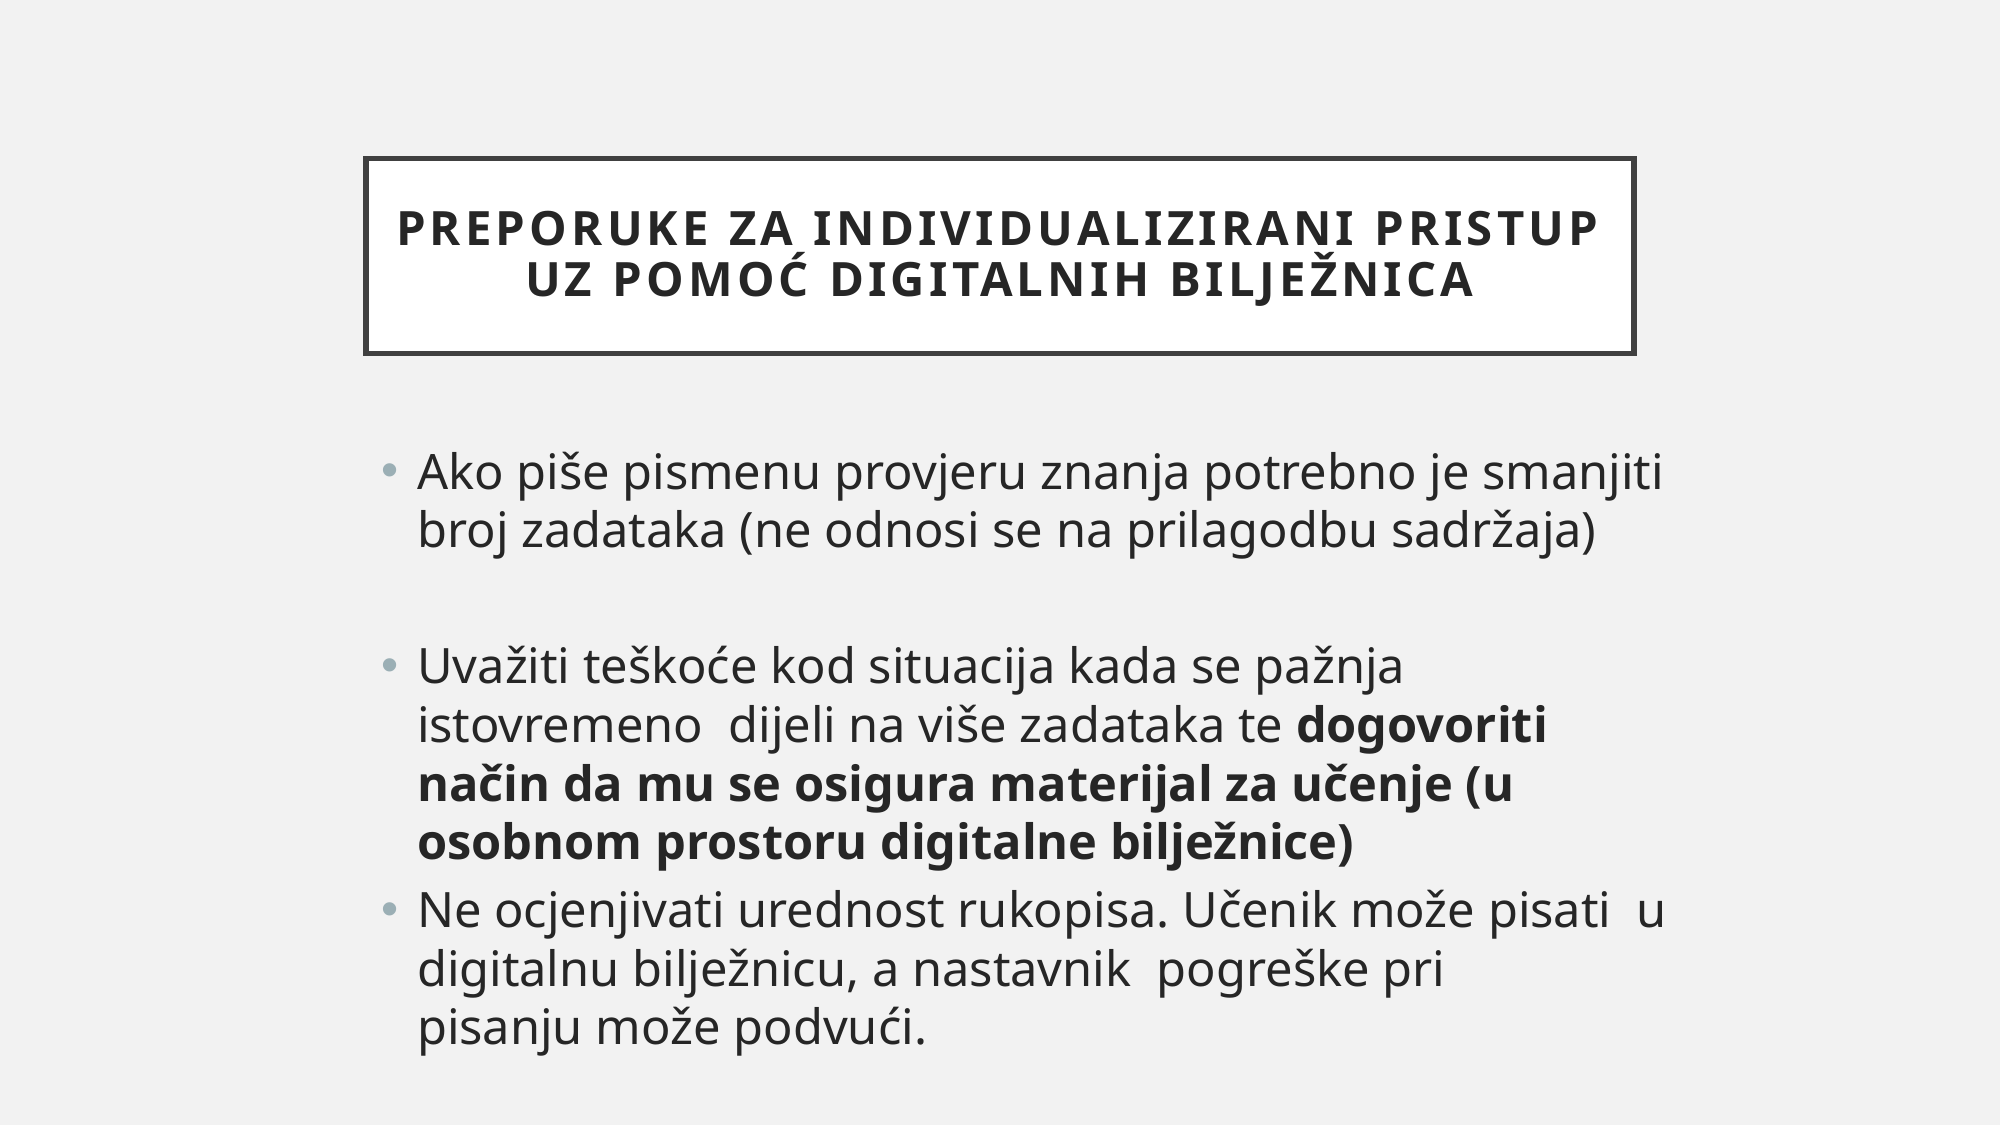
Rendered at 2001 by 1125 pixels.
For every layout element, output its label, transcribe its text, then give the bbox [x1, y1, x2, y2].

list Ako piše pismenu provjeru znanja potrebno je smanjiti broj zadataka (ne odnosi se na prilagodbu sadržaja) Uvažiti teškoće kod situacija kada se pažnja istovremeno dijeli na više zadataka te dogovoriti način da mu se osigura materijal za učenje (u osobnom prostoru digitalne bilježnice) Ne ocjenjivati urednost rukopisa. Učenik može pisati u digitalnu bilježnicu, a nastavnik pogreške pri pisanju može podvući. [366, 432, 1684, 1079]
title Preporuke za individualizirani pristup uz pomoć digitalnih bilježnica [363, 156, 1637, 356]
